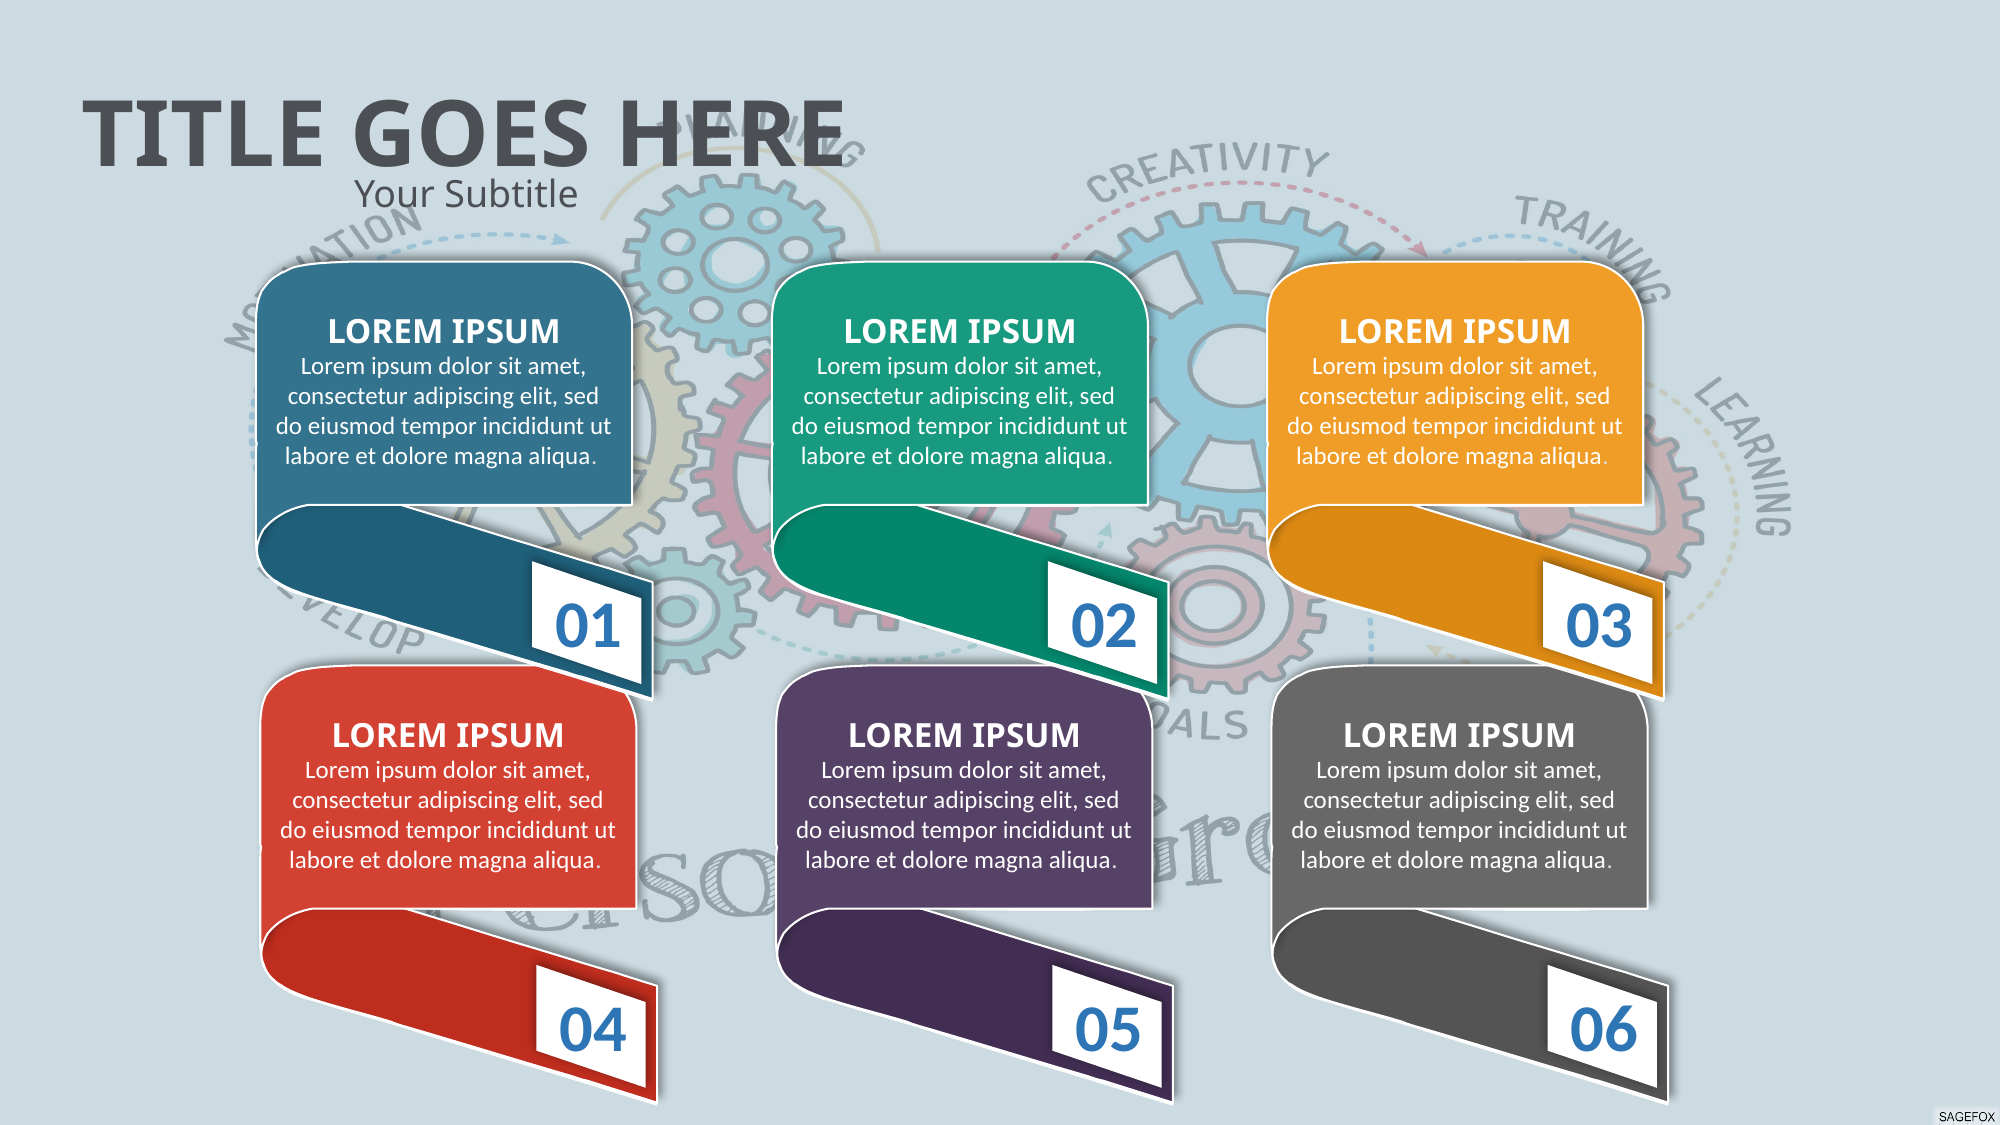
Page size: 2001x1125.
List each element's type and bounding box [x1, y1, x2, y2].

text_box [771, 455, 1169, 700]
text_box [776, 700, 1153, 955]
text_box [1267, 455, 1664, 700]
text_box [1271, 700, 1648, 955]
text_box [256, 455, 653, 700]
text_box [771, 261, 1148, 552]
text_box [1267, 261, 1644, 552]
text_box [260, 858, 658, 1103]
text_box [13, 66, 918, 224]
text_box [260, 700, 637, 955]
text_box [776, 858, 1173, 1103]
text_box [1271, 858, 1669, 1103]
text_box [255, 261, 633, 552]
picture [1936, 1111, 1997, 1125]
